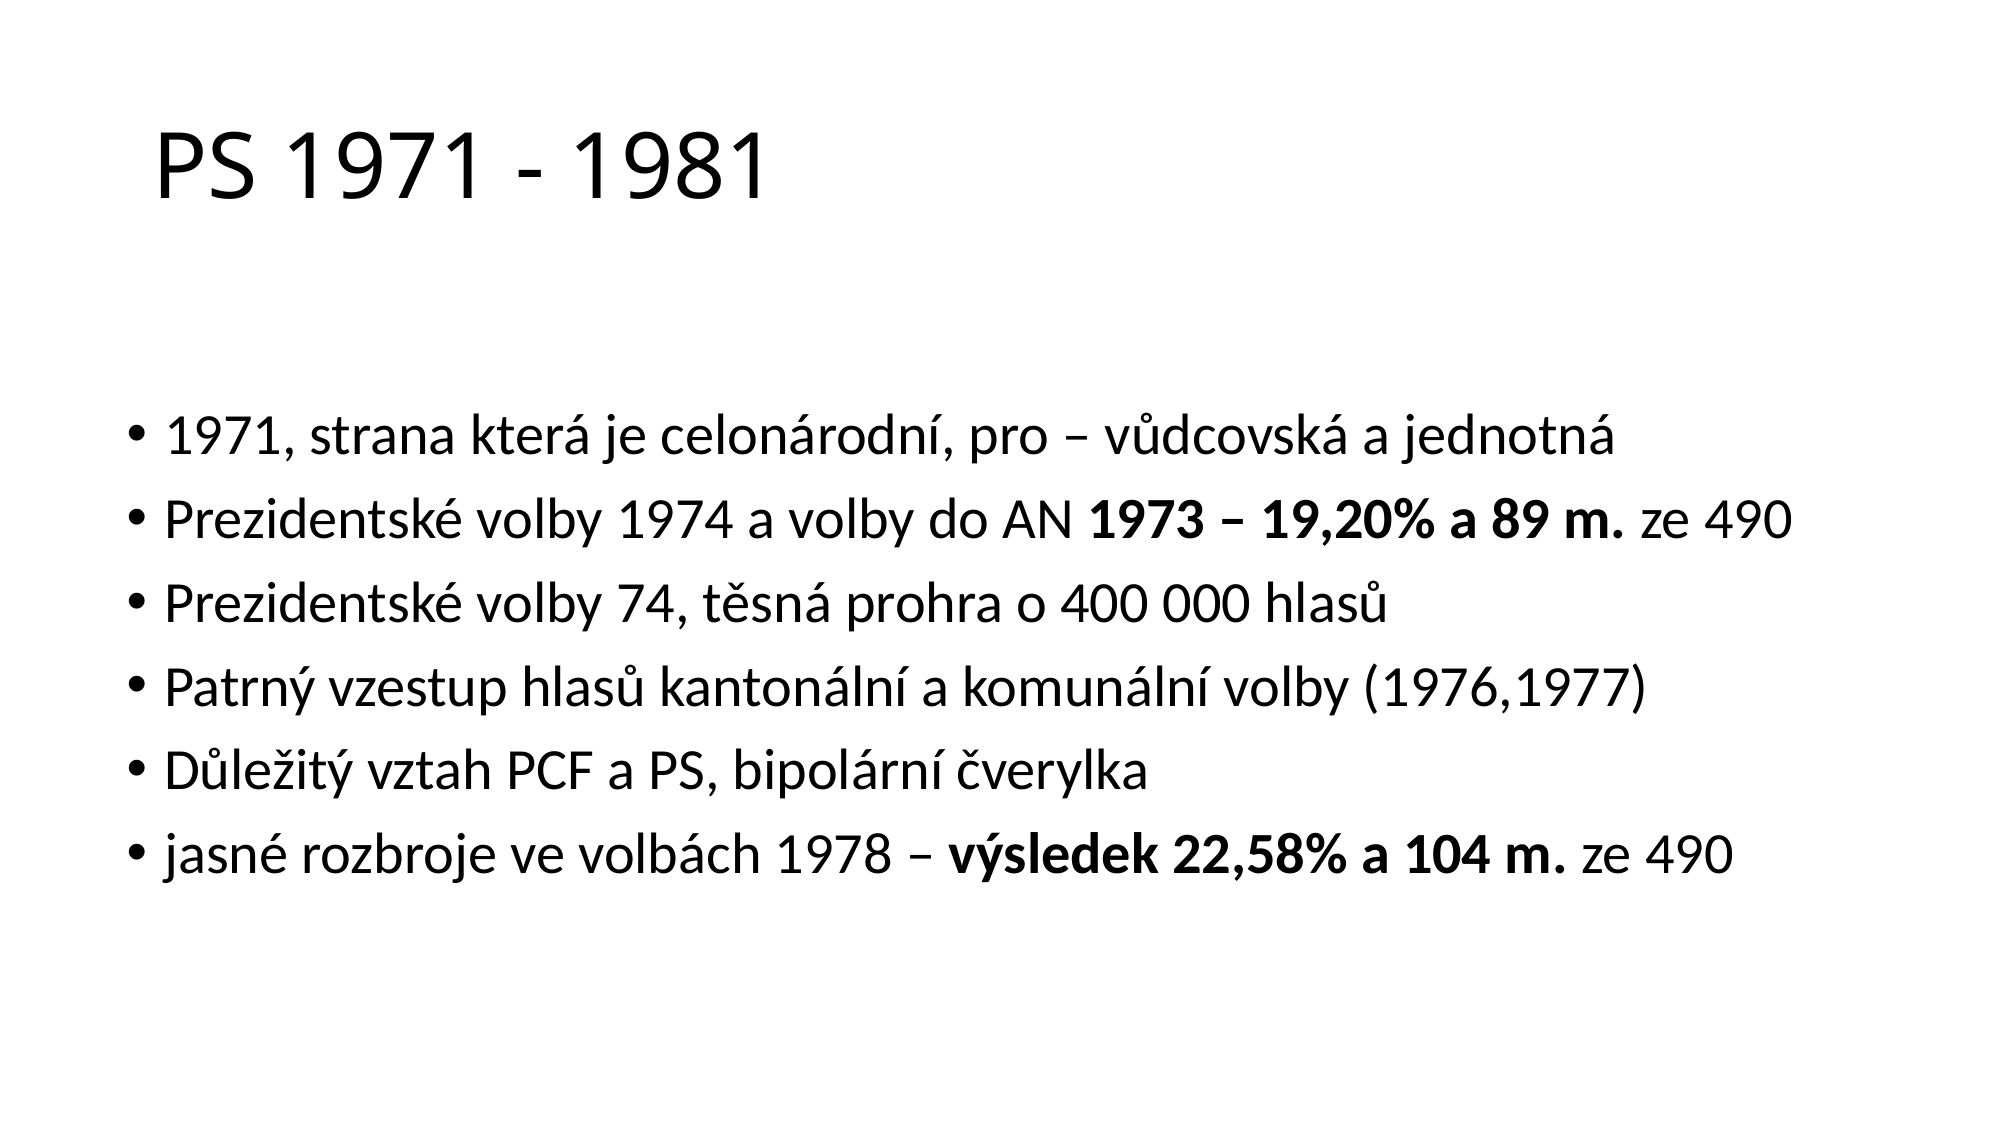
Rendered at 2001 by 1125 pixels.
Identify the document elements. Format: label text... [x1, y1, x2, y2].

list 1971, strana která je celonárodní, pro – vůdcovská a jednotná Prezidentské volby 1974 a volby do AN 1973 – 19,20% a 89 m. ze 490 Prezidentské volby 74, těsná prohra o 400 000 hlasů Patrný vzestup hlasů kantonální a komunální volby (1976,1977) Důležitý vztah PCF a PS, bipolární čverylka jasné rozbroje ve volbách 1978 – výsledek 22,58% a 104 m. ze 490 [111, 396, 1837, 1125]
title PS 1971 - 1981 [137, 59, 1863, 278]
